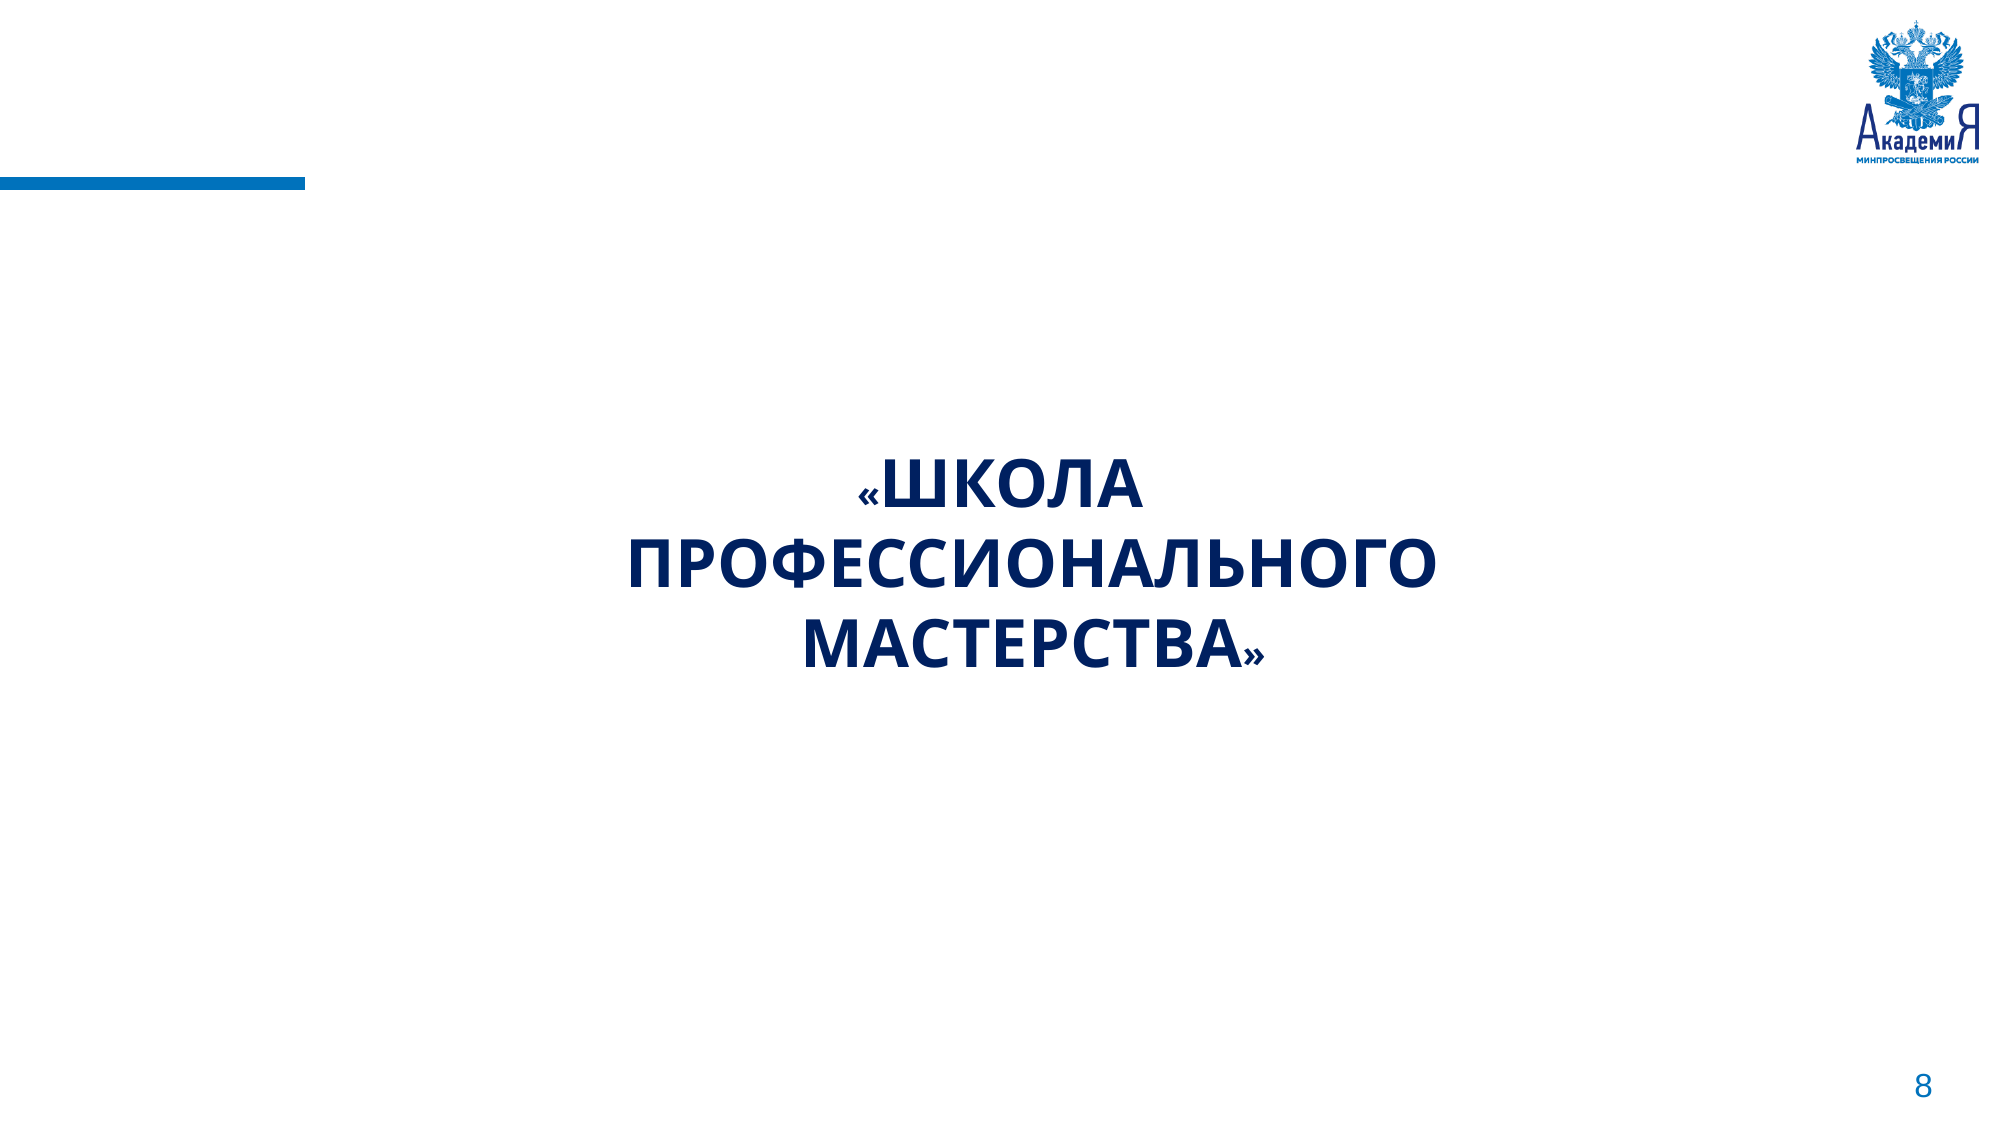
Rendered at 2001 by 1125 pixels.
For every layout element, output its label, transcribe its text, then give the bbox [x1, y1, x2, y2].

text_box «ШКОЛА ПРОФЕССИОНАЛЬНОГО МАСТЕРСТВА» [523, 431, 1477, 691]
picture [1856, 20, 1979, 164]
